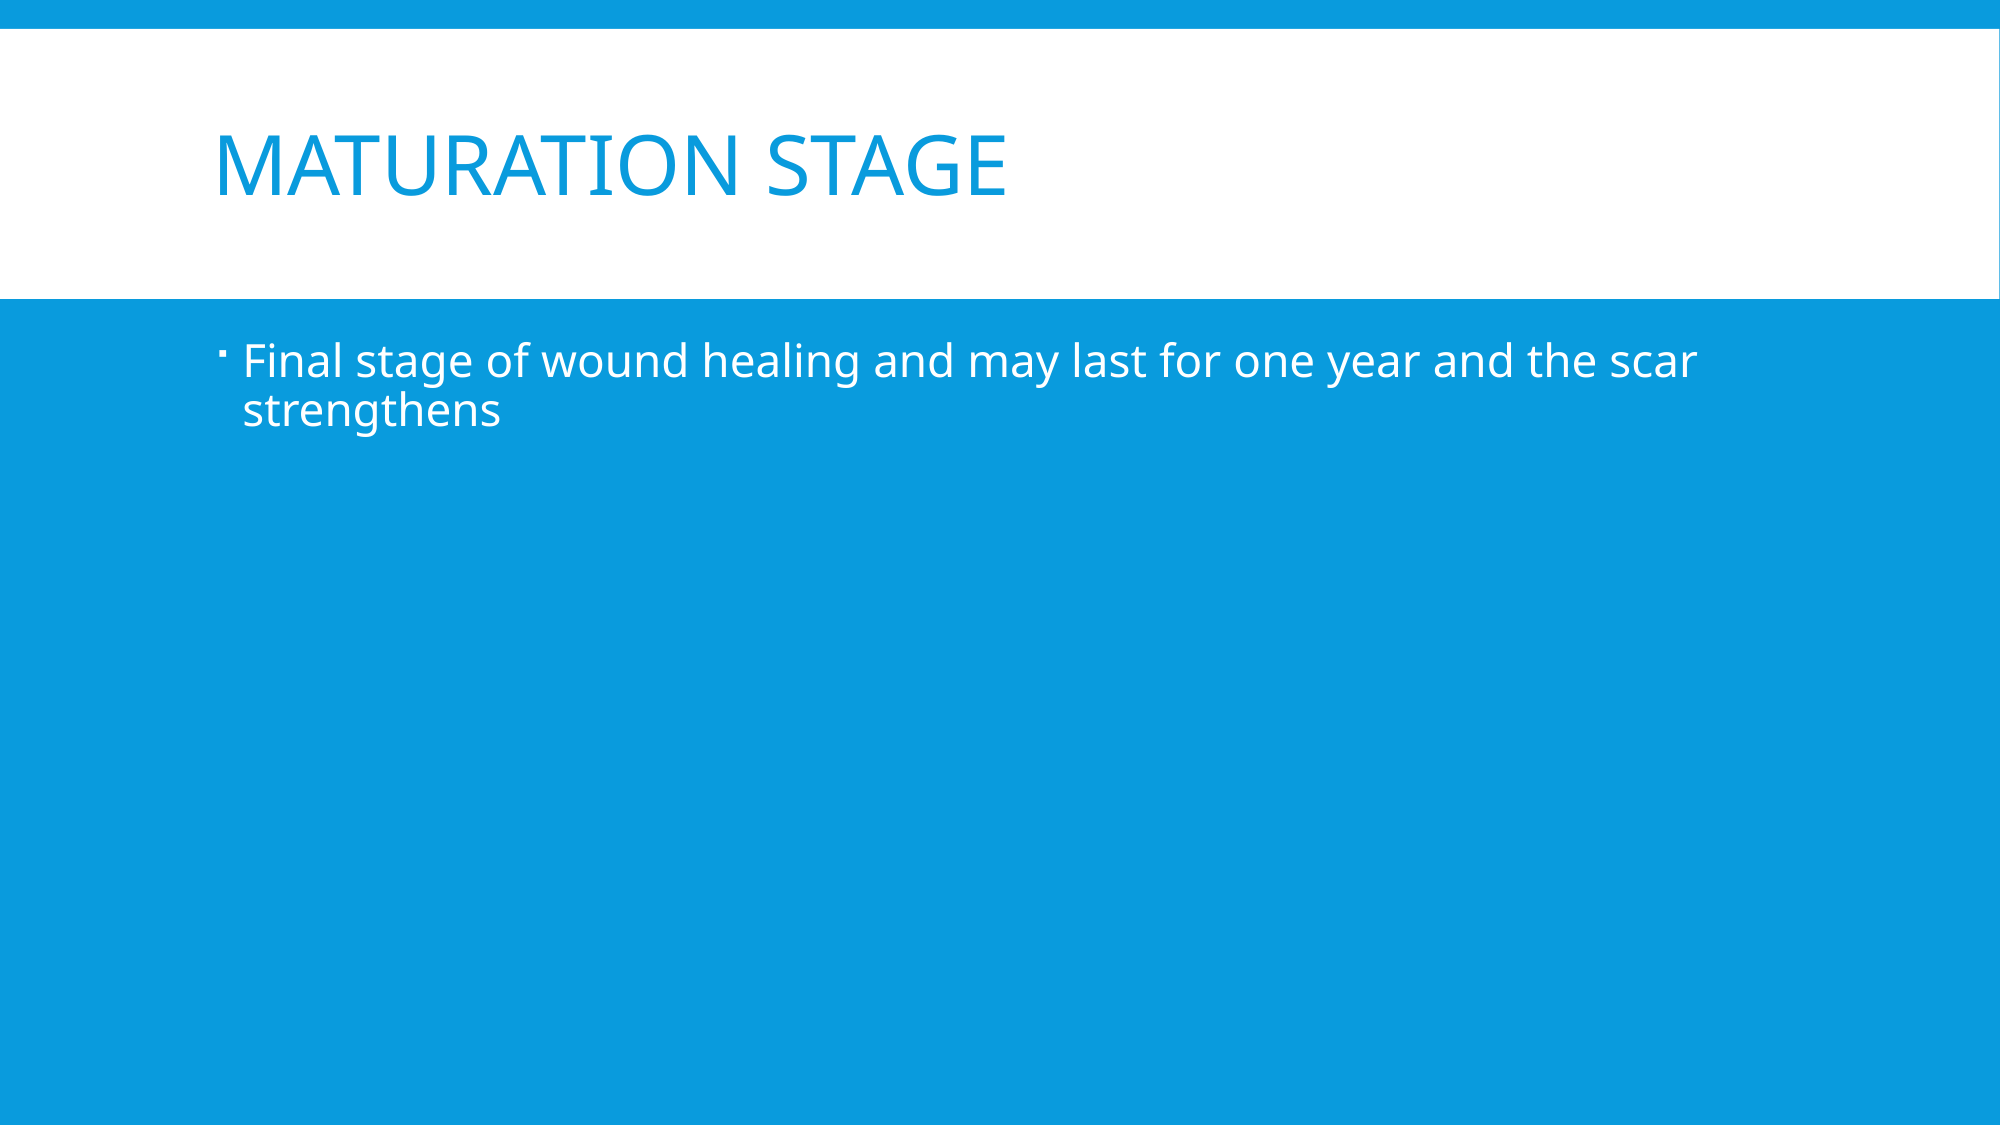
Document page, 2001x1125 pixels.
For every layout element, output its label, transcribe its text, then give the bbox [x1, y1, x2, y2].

list Final stage of wound healing and may last for one year and the scar strengthens [197, 329, 1803, 1020]
title Maturation stage [197, 46, 1803, 295]
